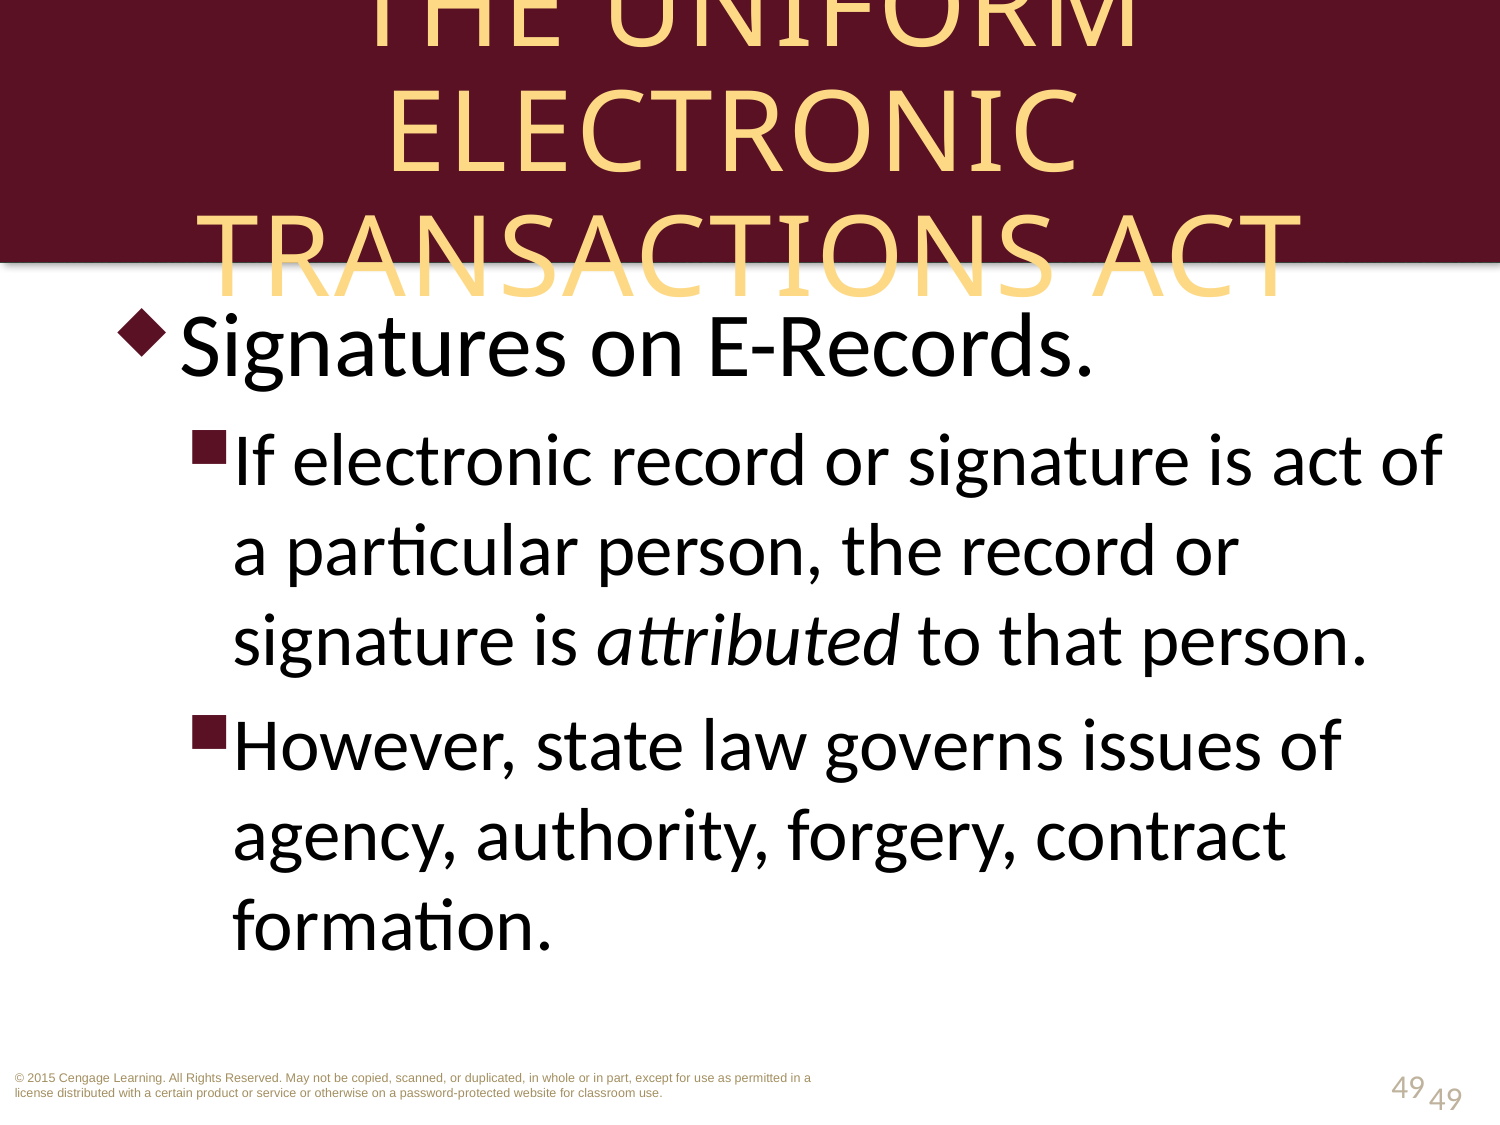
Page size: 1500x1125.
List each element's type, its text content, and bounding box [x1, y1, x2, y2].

list Signatures on E-Records. If electronic record or signature is act of a particular person, the record or signature is attributed to that person. However, state law governs issues of agency, authority, forgery, contract formation. [74, 277, 1500, 1051]
slide_number 49 [1112, 1062, 1463, 1125]
slide_number 49 [1299, 1052, 1425, 1113]
title The Uniform Electronic Transactions Act [0, 0, 1500, 263]
